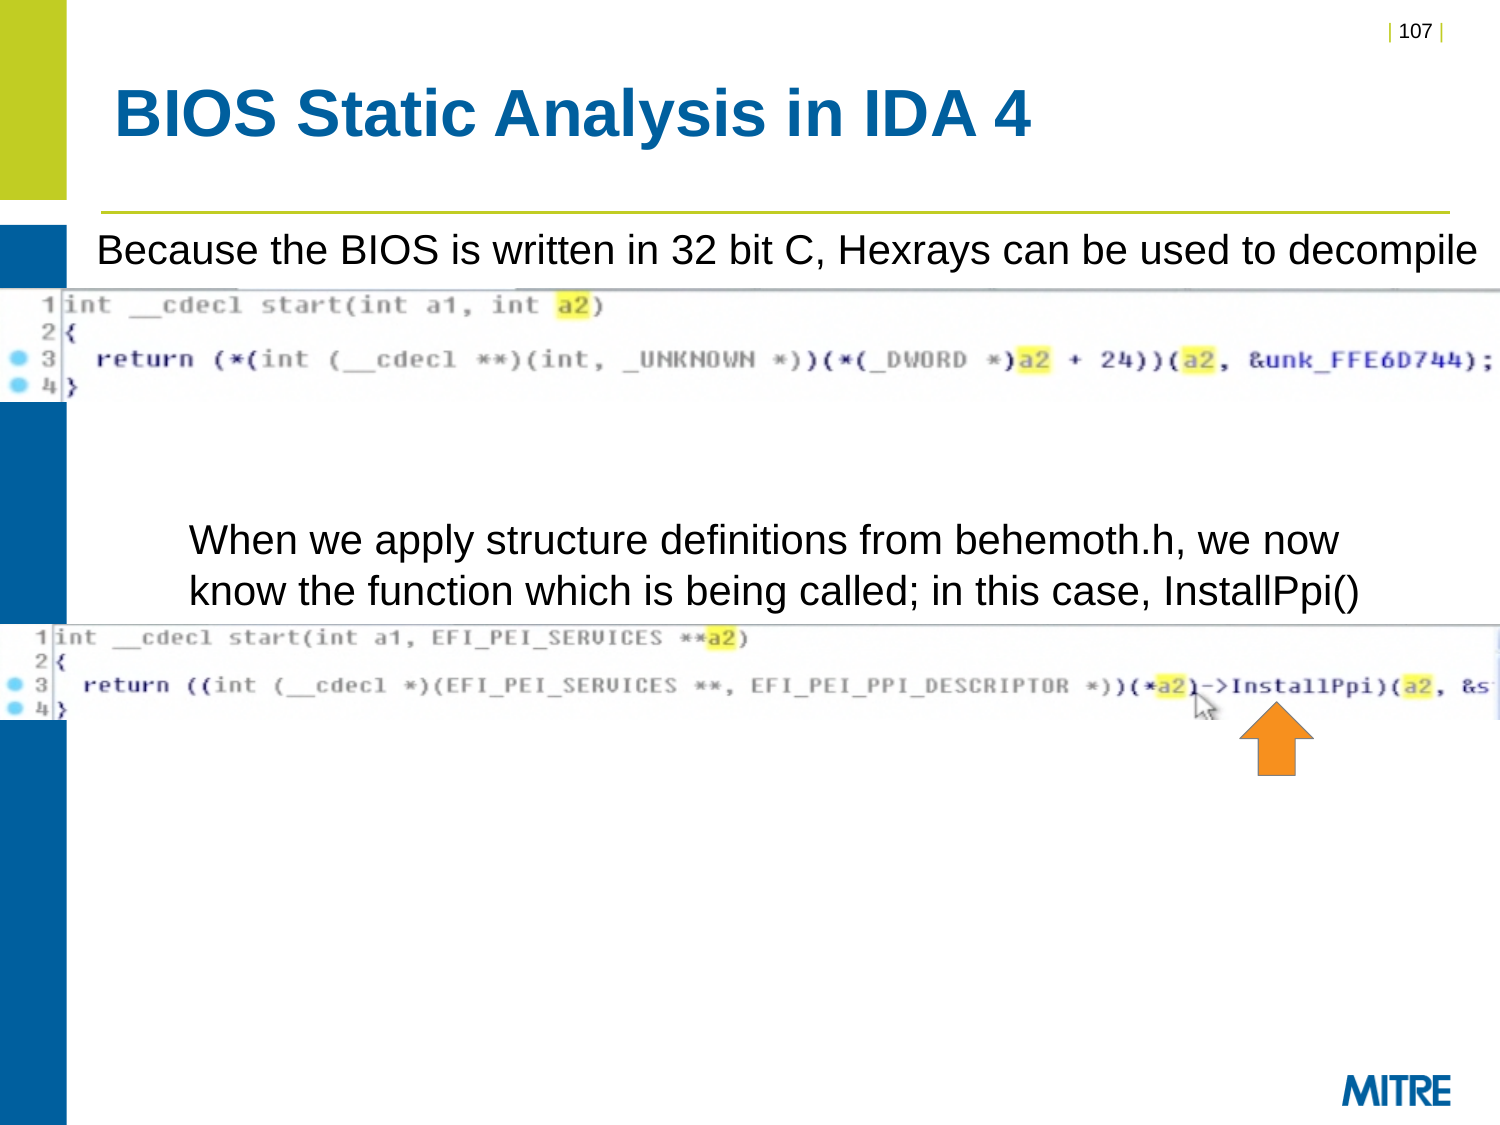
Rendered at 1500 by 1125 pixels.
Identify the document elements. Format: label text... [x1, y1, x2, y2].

picture [0, 287, 1500, 402]
title BIOS Static Analysis in IDA 4 [99, 45, 1450, 188]
picture [1342, 1072, 1453, 1113]
picture [0, 624, 1500, 721]
text_box [1237, 728, 1316, 778]
text_box Because the BIOS is written in 32 bit C, Hexrays can be used to decompile [81, 215, 1495, 281]
text_box When we apply structure definitions from behemoth.h, we now know the function which is being called; in this case, InstallPpi() [174, 505, 1380, 621]
